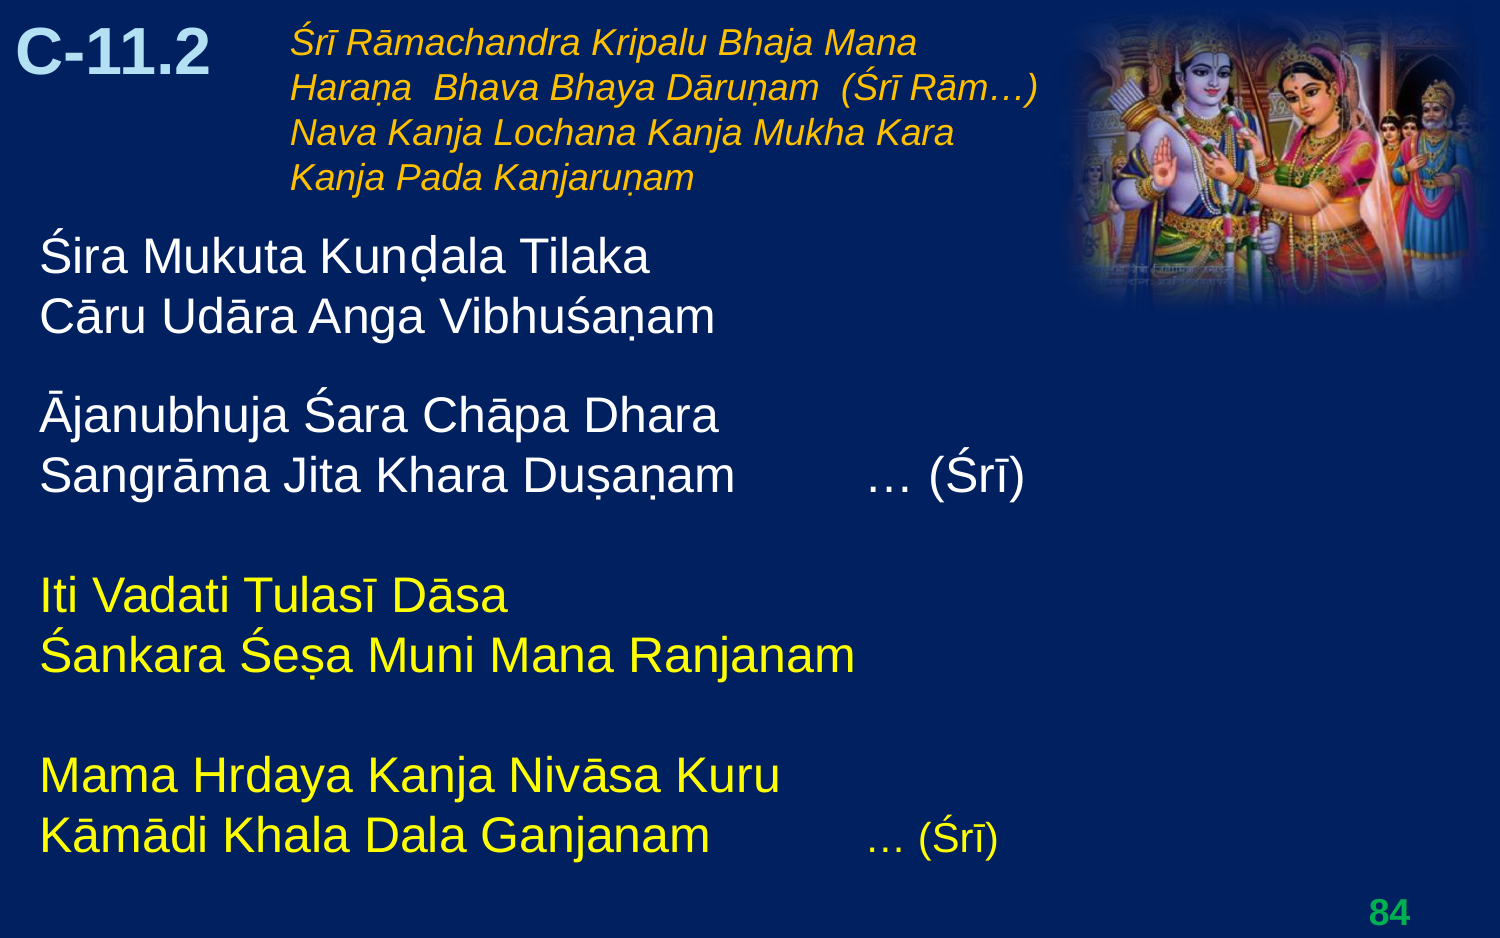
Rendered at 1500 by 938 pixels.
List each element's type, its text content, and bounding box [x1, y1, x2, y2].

picture [1049, 0, 1500, 319]
text_box Śrī Rāmachandra Kripalu Bhaja Mana Haraṇa Bhava Bhaya Dāruṇam (Śrī Rām…) Nava Kanja Lochana Kanja Mukha Kara Kanja Pada Kanjaruṇam [275, 10, 1044, 206]
text_box Śira Mukuta Kunḍala Tilaka Cāru Udāra Anga Vibhuśaṇam Ājanubhuja Śara Chāpa Dhara Sangrāma Jita Khara Duṣaṇam … (Śrī) Iti Vadati Tulasī Dāsa Śankara Śeṣa Muni Mana Ranjanam Mama Hrdaya Kanja Nivāsa Kuru Kāmādi Khala Dala Ganjanam … (Śrī) [24, 192, 1450, 871]
text_box 84 [1074, 893, 1425, 927]
text_box C-11.2 [0, 0, 227, 96]
